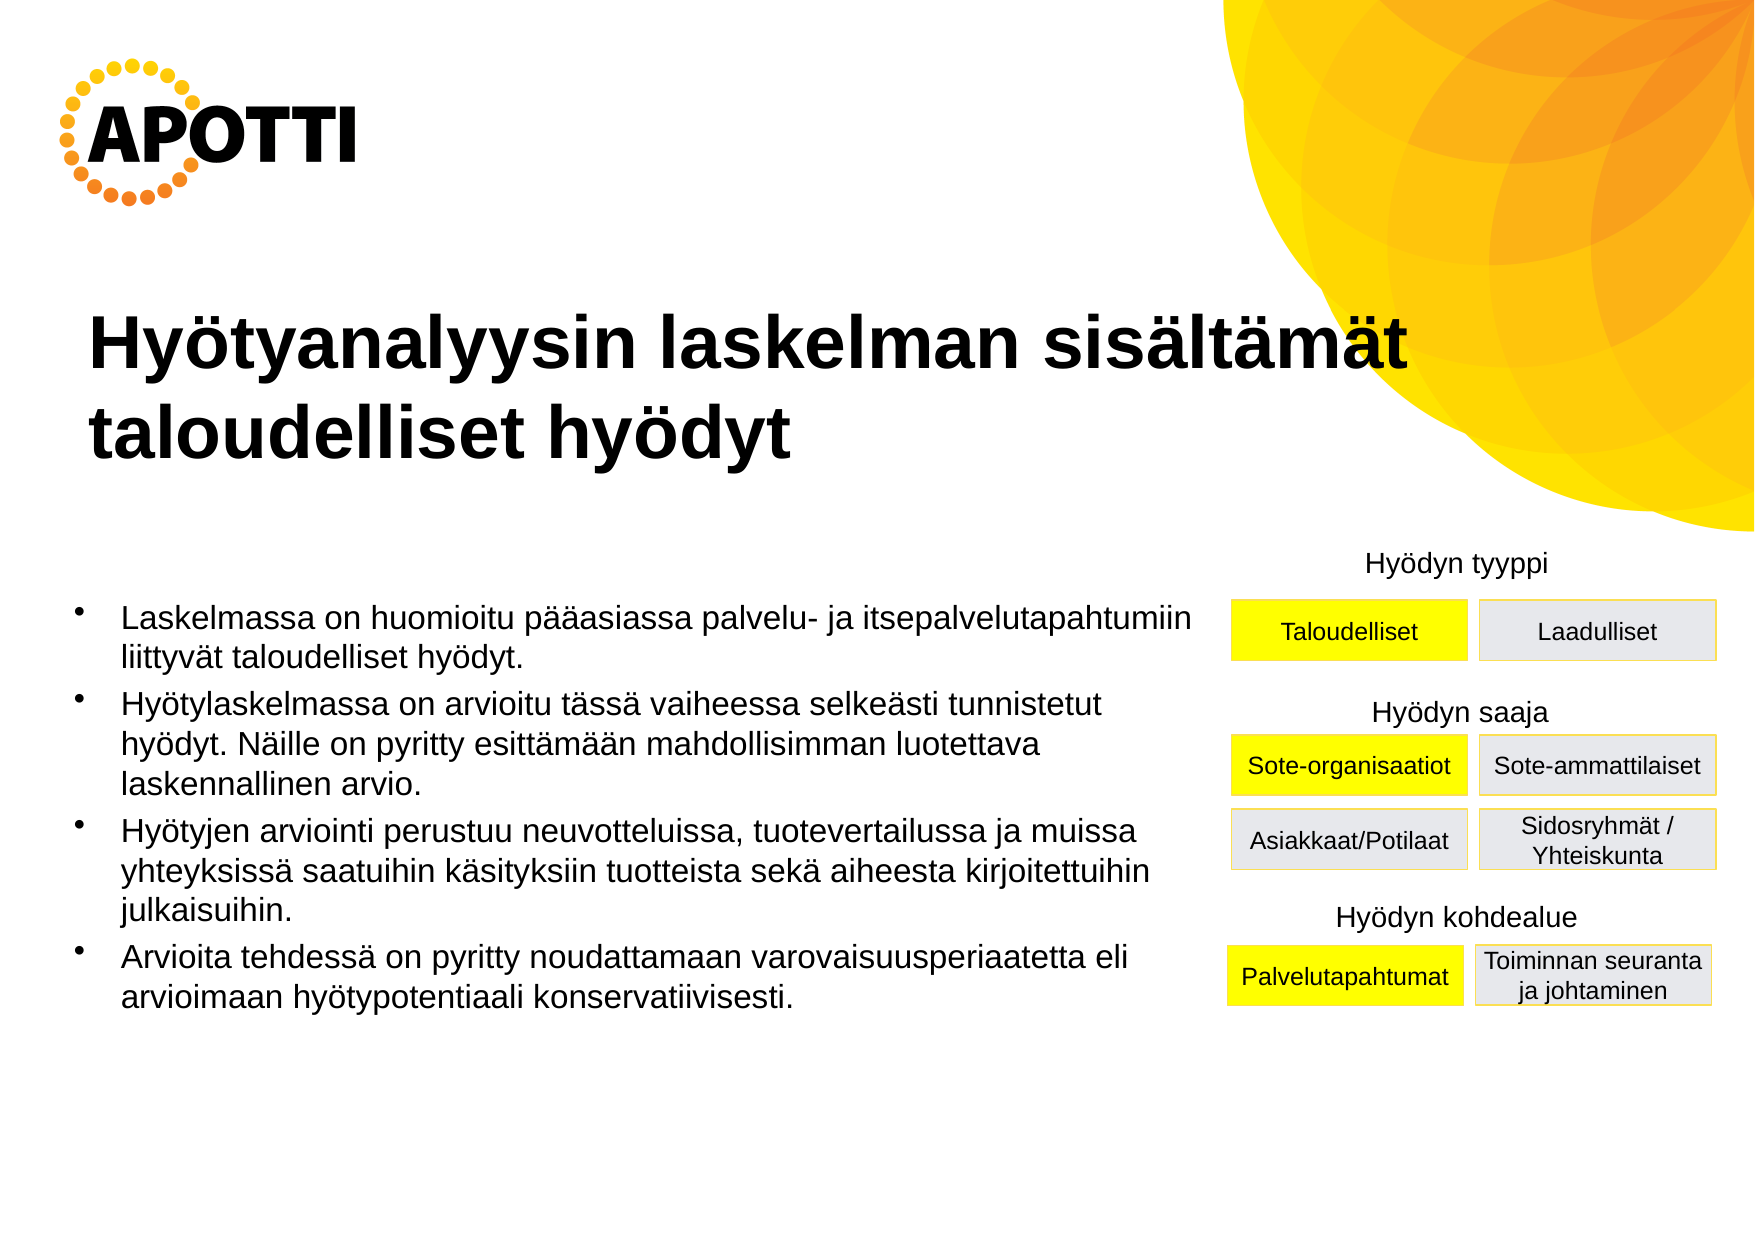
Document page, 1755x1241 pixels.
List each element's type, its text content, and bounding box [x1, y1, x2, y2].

text_box Sidosryhmät / Yhteiskunta [1479, 809, 1716, 870]
text_box Palvelutapahtumat [1227, 945, 1464, 1006]
text_box Toiminnan seuranta ja johtaminen [1475, 944, 1712, 1005]
text_box Hyödyn kohdealue [1320, 891, 1594, 941]
text_box Hyödyn saaja [1356, 685, 1565, 736]
text_box Taloudelliset [1231, 600, 1468, 661]
text_box Laadulliset [1479, 600, 1716, 661]
picture [0, 0, 1755, 1241]
text_box Asiakkaat/Potilaat [1231, 809, 1468, 870]
list Laskelmassa on huomioitu pääasiassa palvelu- ja itsepalvelutapahtumiin liittyvät taloudelliset hyödyt. Hyötylaskelmassa on arvioitu tässä vaiheessa selkeästi tunnistetut hyödyt. Näille on pyritty esittämään mahdollisimman luotettava laskennallinen arvio. Hyötyjen arviointi perustuu neuvotteluissa, tuotevertailussa ja muissa yhteyksissä saatuihin käsityksiin tuotteista sekä aiheesta kirjoitettuihin julkaisuihin. Arvioita tehdessä on pyritty noudattamaan varovaisuusperiaatetta eli arvioimaan hyötypotentiaali konservatiivisesti. [73, 549, 1217, 1223]
title Hyötyanalyysin laskelman sisältämät taloudelliset hyödyt [88, 324, 1665, 443]
text_box Sote-organisaatiot [1231, 734, 1468, 796]
text_box Hyödyn tyyppi [1349, 537, 1564, 588]
text_box Sote-ammattilaiset [1479, 734, 1716, 796]
